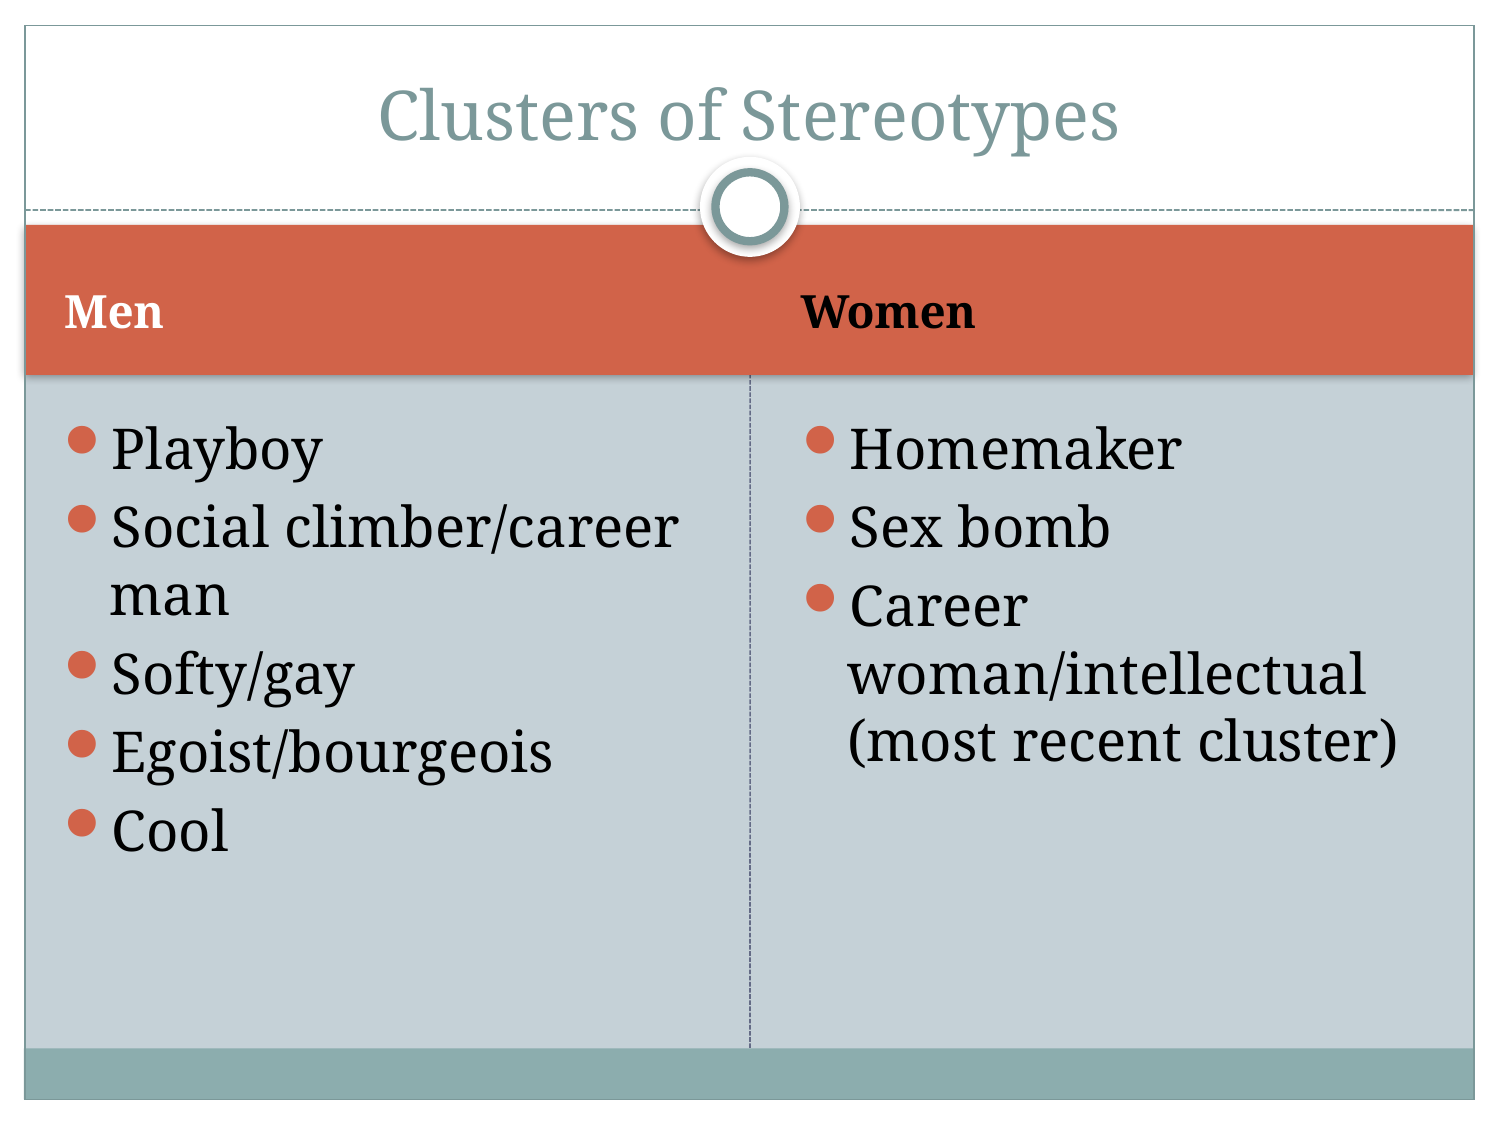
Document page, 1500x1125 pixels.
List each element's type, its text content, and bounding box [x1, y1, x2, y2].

list Men [48, 249, 714, 371]
list Homemaker Sex bomb Career woman/intellectual (most recent cluster) [787, 405, 1450, 1033]
title Clusters of Stereotypes [49, 37, 1450, 162]
list Women [785, 249, 1450, 371]
list Playboy Social climber/career man Softy/gay Egoist/bourgeois Cool [49, 405, 713, 1032]
